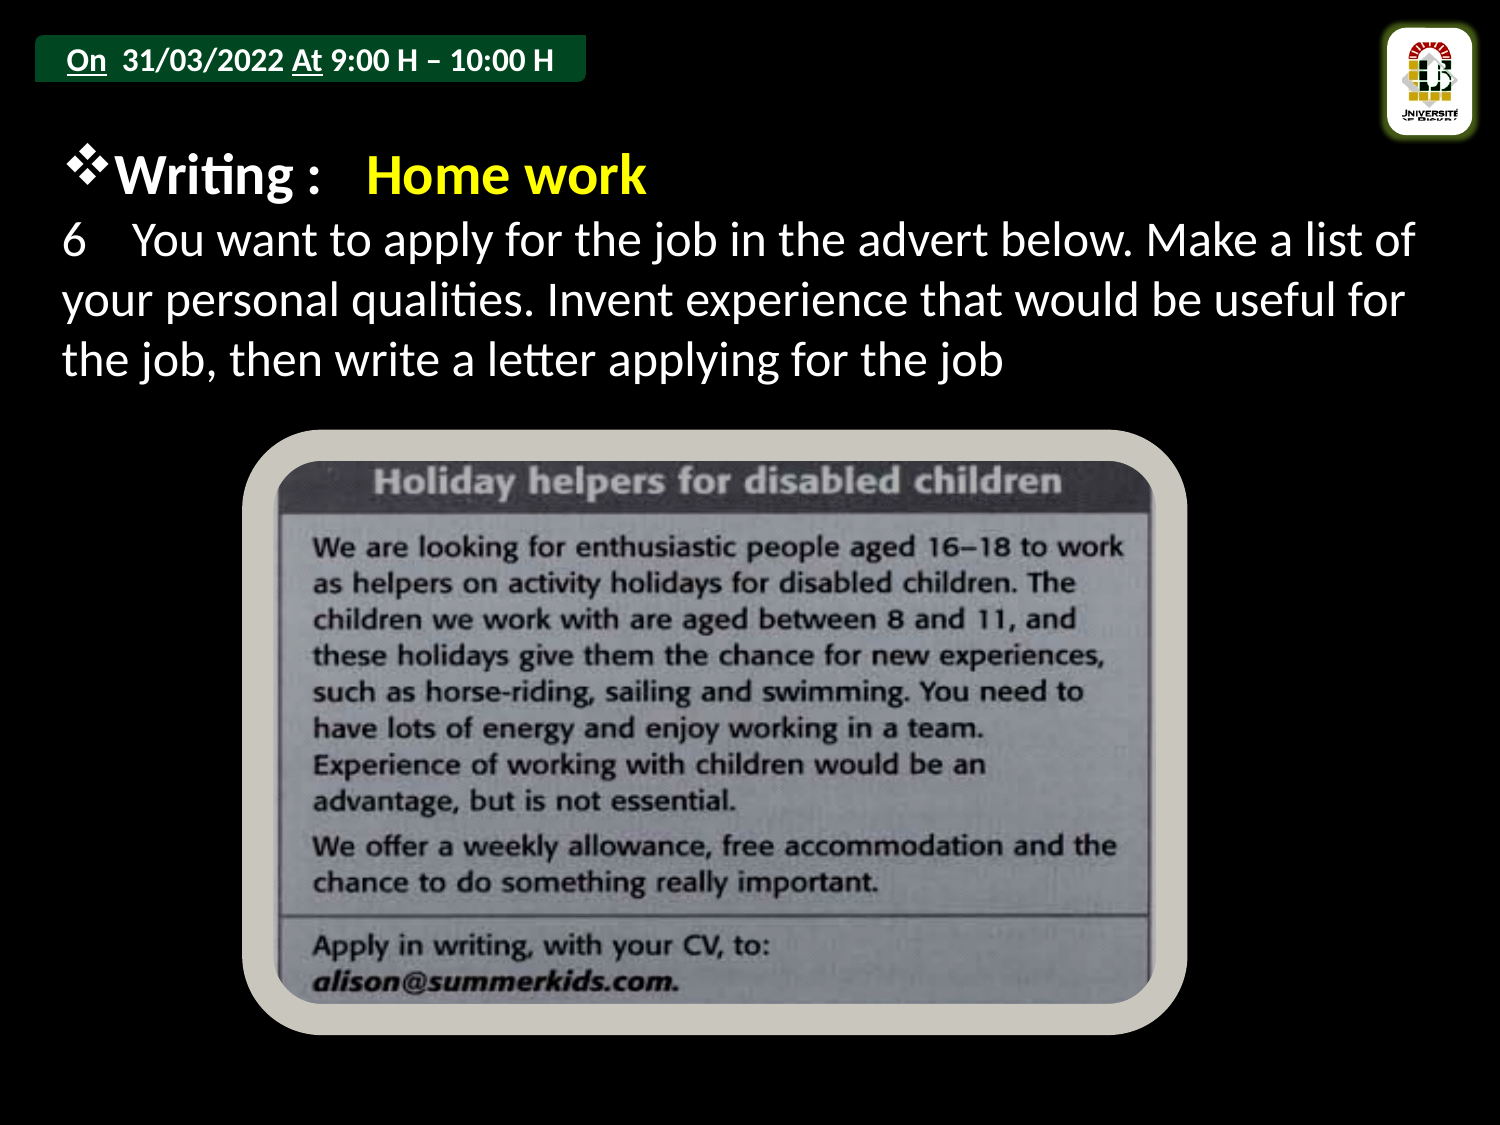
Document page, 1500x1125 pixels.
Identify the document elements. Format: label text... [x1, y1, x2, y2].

text_box Home work [351, 128, 704, 214]
text_box Writing : 6 You want to apply for the job in the advert below. Make a list of your personal qualities. Invent experience that would be useful for the job, then write a letter applying for the job [46, 128, 1465, 394]
picture [257, 445, 1173, 1020]
